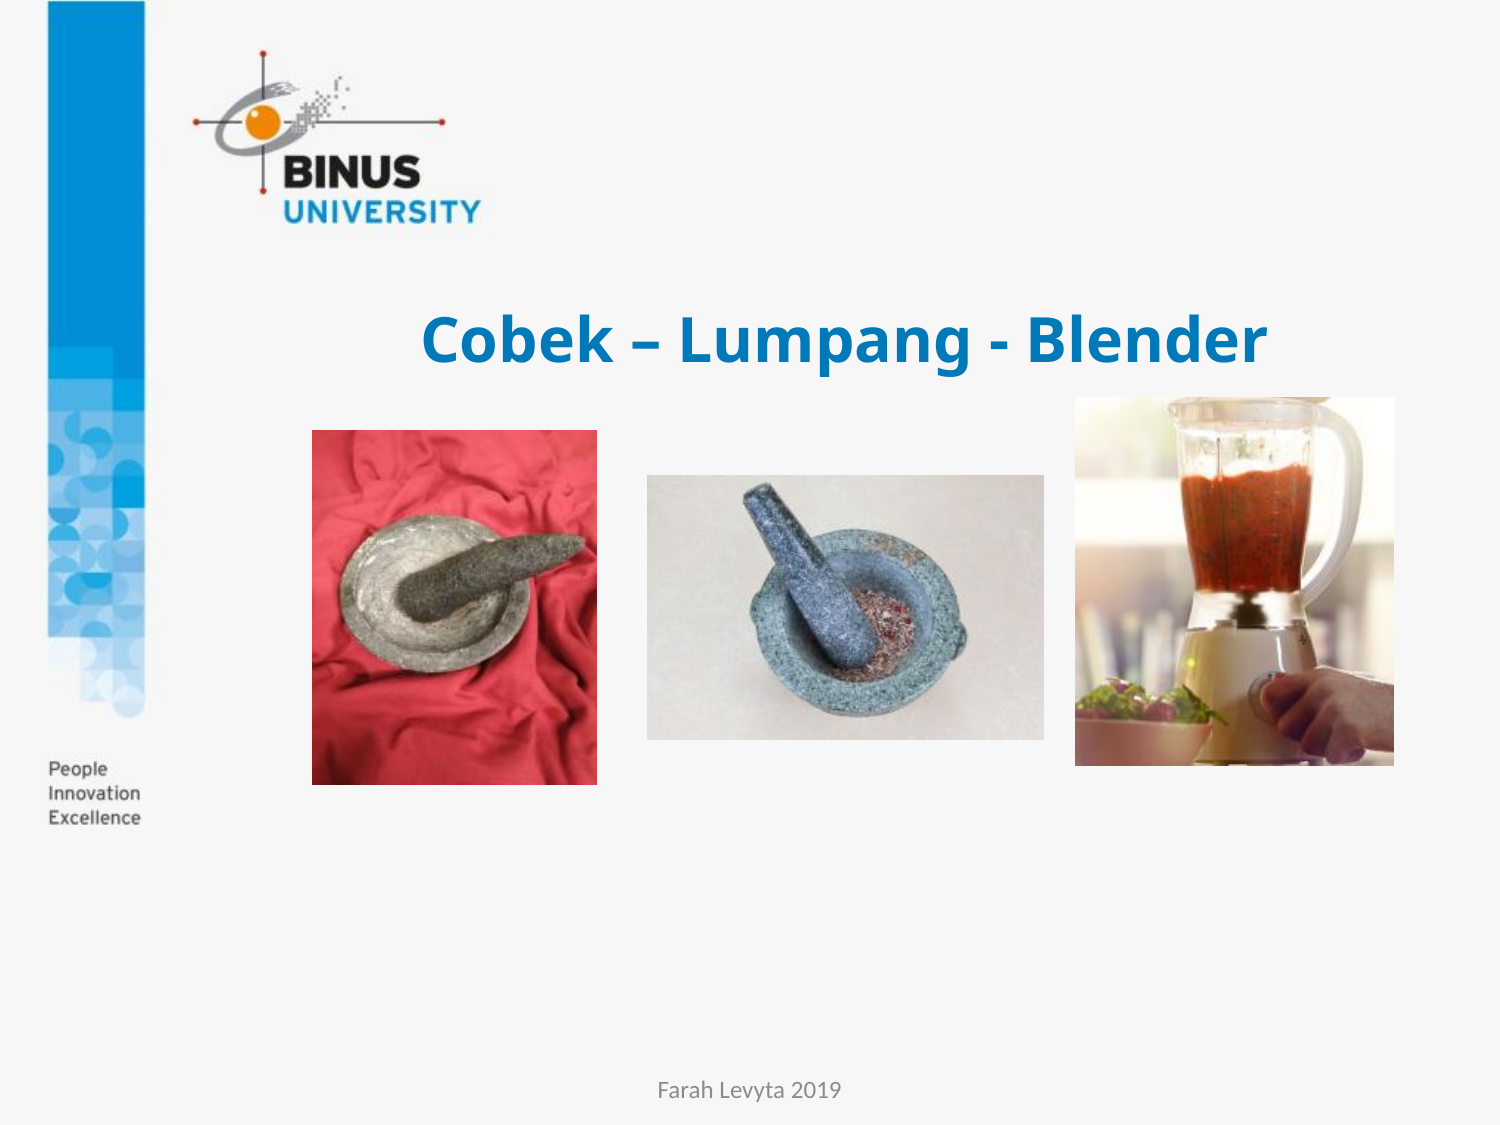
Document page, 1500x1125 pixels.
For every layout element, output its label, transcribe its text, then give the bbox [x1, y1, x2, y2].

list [647, 475, 1044, 740]
footer Farah Levyta 2019 [512, 1058, 988, 1119]
title Cobek – Lumpang - Blender [265, 243, 1425, 431]
picture [0, 0, 1500, 845]
